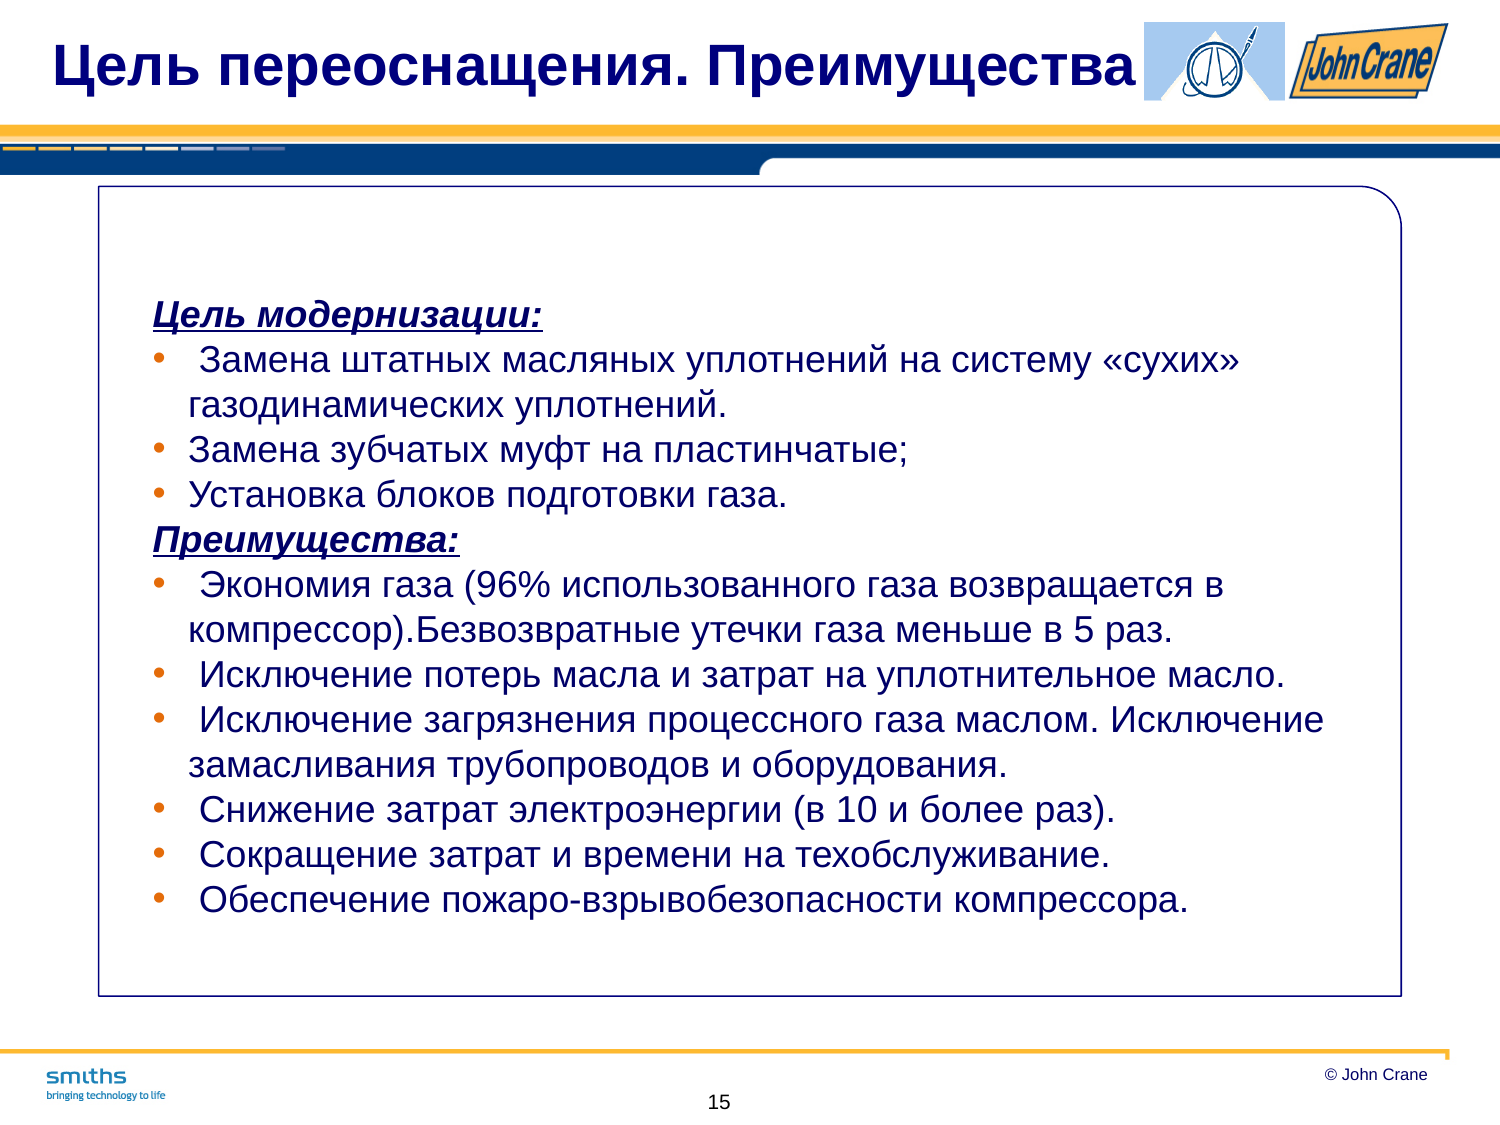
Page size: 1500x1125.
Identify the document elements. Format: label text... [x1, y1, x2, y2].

picture [0, 1041, 1500, 1125]
text_box Цель модернизации: Замена штатных масляных уплотнений на систему «сухих» газодинамических уплотнений. Замена зубчатых муфт на пластинчатые; Установка блоков подготовки газа. Преимущества: Экономия газа (96% использованного газа возвращается в компрессор).Безвозвратные утечки газа меньше в 5 раз. Исключение потерь масла и затрат на уплотнительное масло. Исключение загрязнения процессного газа маслом. Исключение замасливания трубопроводов и оборудования. Снижение затрат электроэнергии (в 10 и более раз). Сокращение затрат и времени на техобслуживание. Обеспечение пожаро-взрывобезопасности компрессора. [138, 282, 1346, 928]
title Цель переоснащения. Преимущества [37, 20, 1146, 104]
picture [0, 0, 1500, 180]
